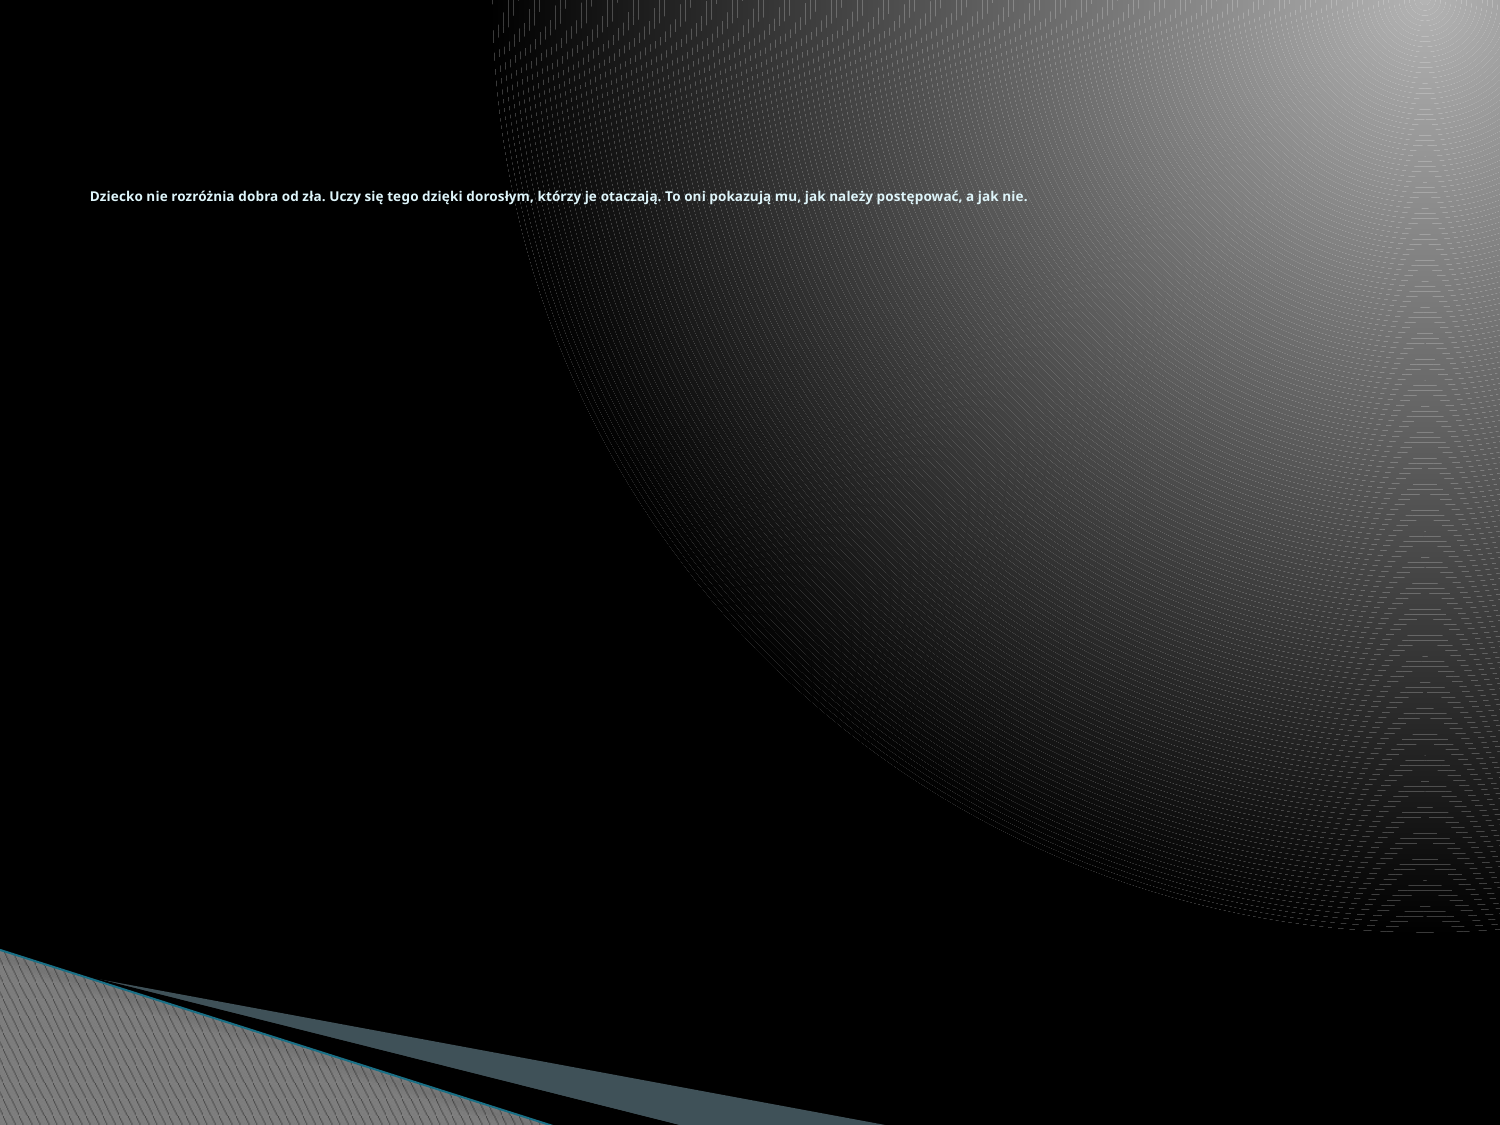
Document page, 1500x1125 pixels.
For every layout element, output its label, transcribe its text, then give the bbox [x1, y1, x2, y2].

picture [0, 952, 543, 1125]
title Dziecko nie rozróżnia dobra od zła. Uczy się tego dzięki dorosłym, którzy je otaczają. To oni pokazują mu, jak należy postępować, a jak nie. [75, 45, 1425, 233]
